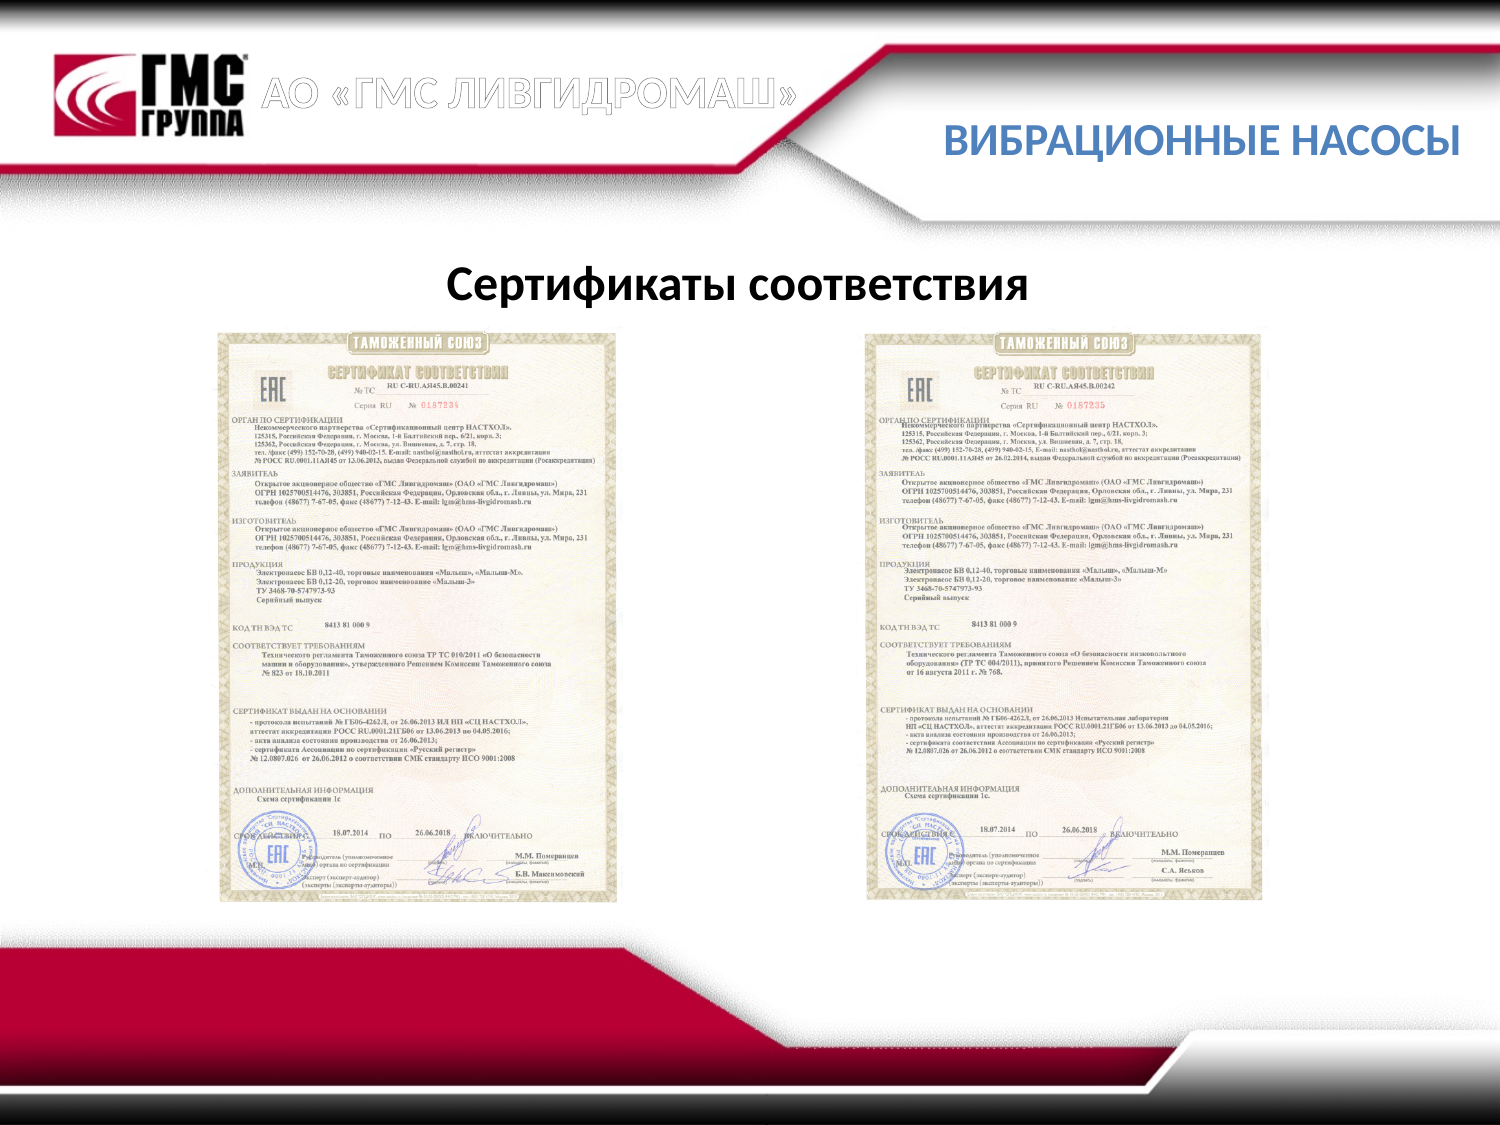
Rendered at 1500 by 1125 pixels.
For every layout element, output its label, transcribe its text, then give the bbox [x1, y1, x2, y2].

text_box ВИБРАЦИОННЫЕ НАСОСЫ [925, 101, 1481, 172]
text_box АО «ГМС ЛИВГИДРОМАШ» [242, 54, 821, 125]
text_box Сертификаты соответствия [64, 243, 1424, 859]
picture [0, 0, 1500, 1125]
